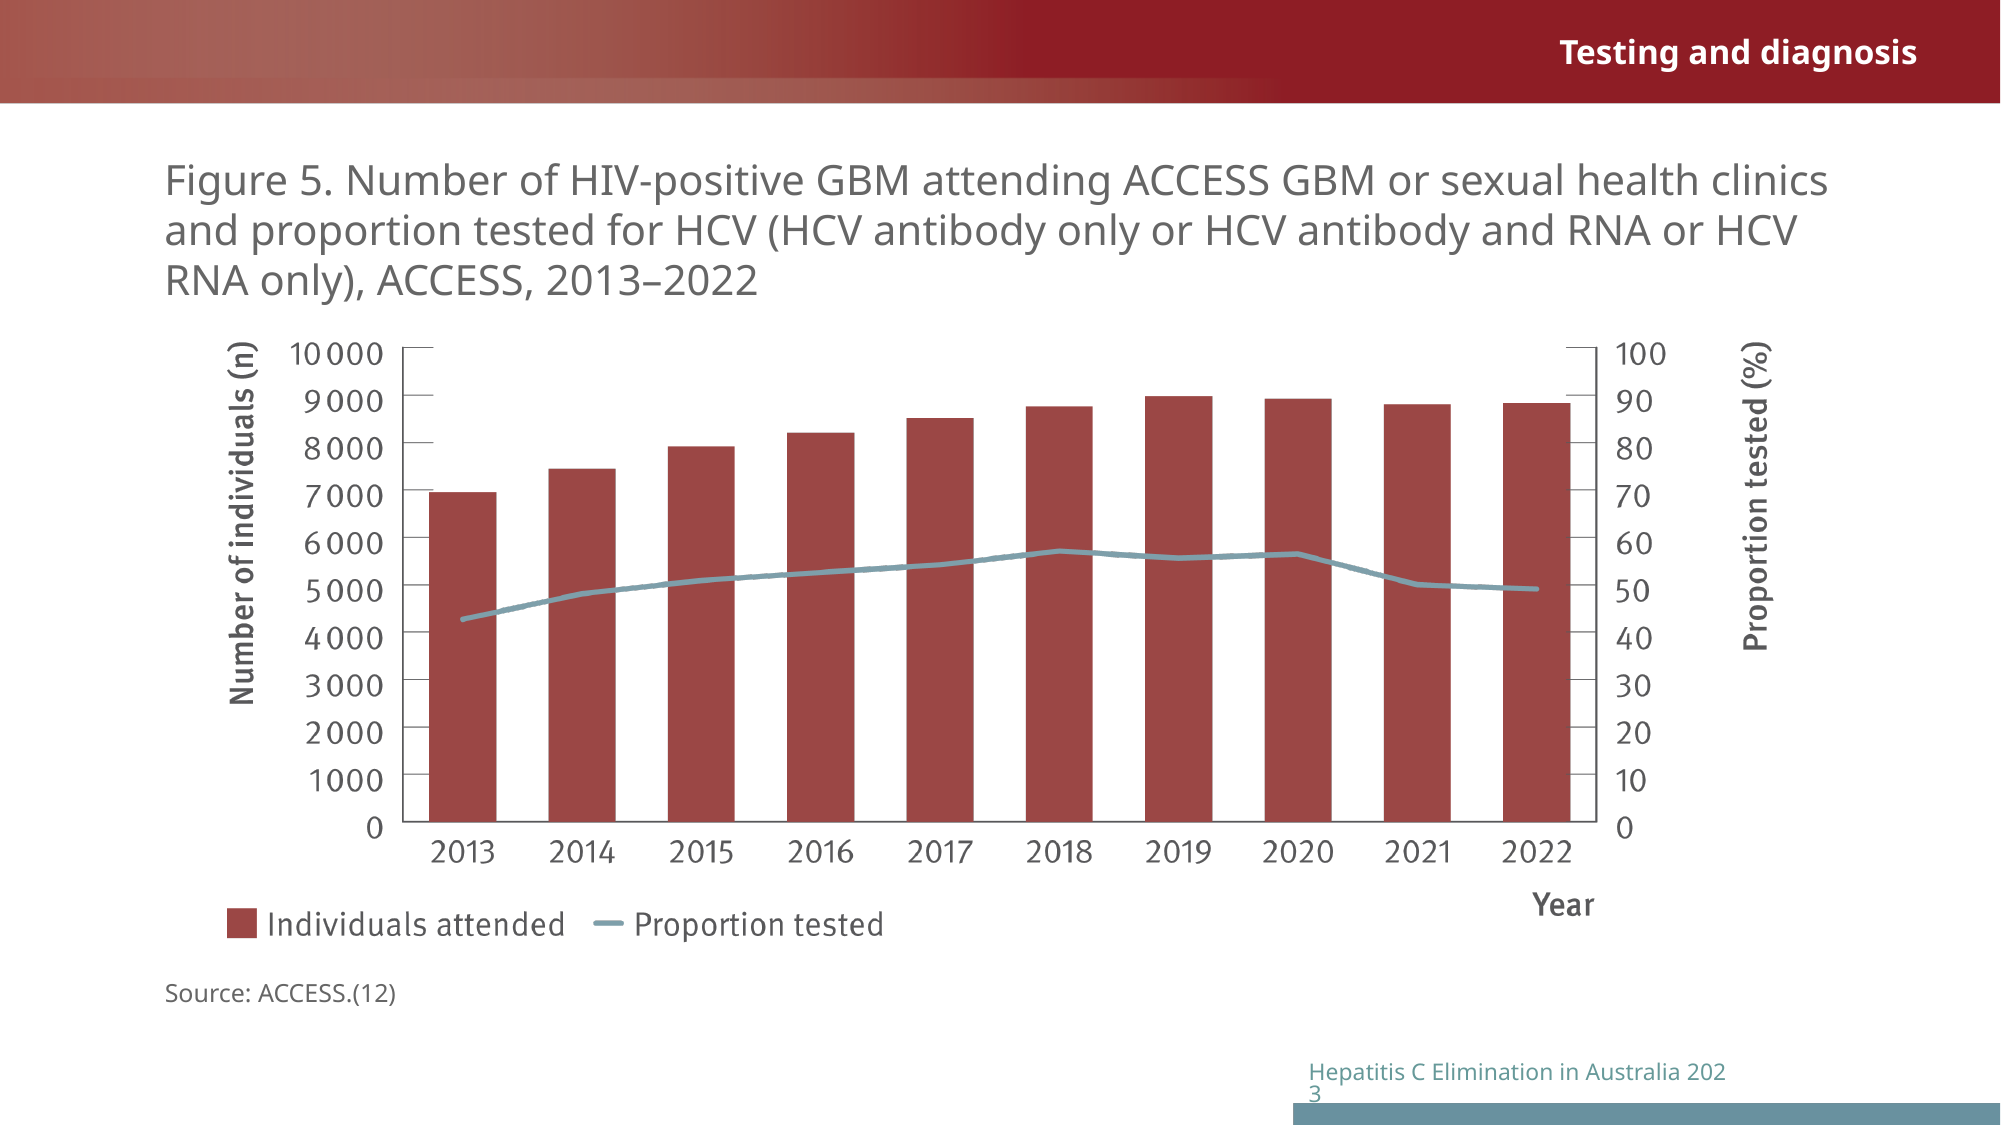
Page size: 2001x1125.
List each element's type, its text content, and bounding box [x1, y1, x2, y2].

list Source: ACCESS.(12) [149, 962, 1851, 1035]
title Figure 5. Number of HIV‑positive GBM attending ACCESS GBM or sexual health clinics and proportion tested for HCV (HCV antibody only or HCV antibody and RNA or HCV RNA only), ACCESS, 2013–2022 [149, 124, 1851, 316]
footer Hepatitis C Elimination in Australia 2023 [1293, 1042, 1752, 1103]
list Testing and diagnosis [999, 17, 1933, 91]
picture [0, 0, 2001, 1125]
